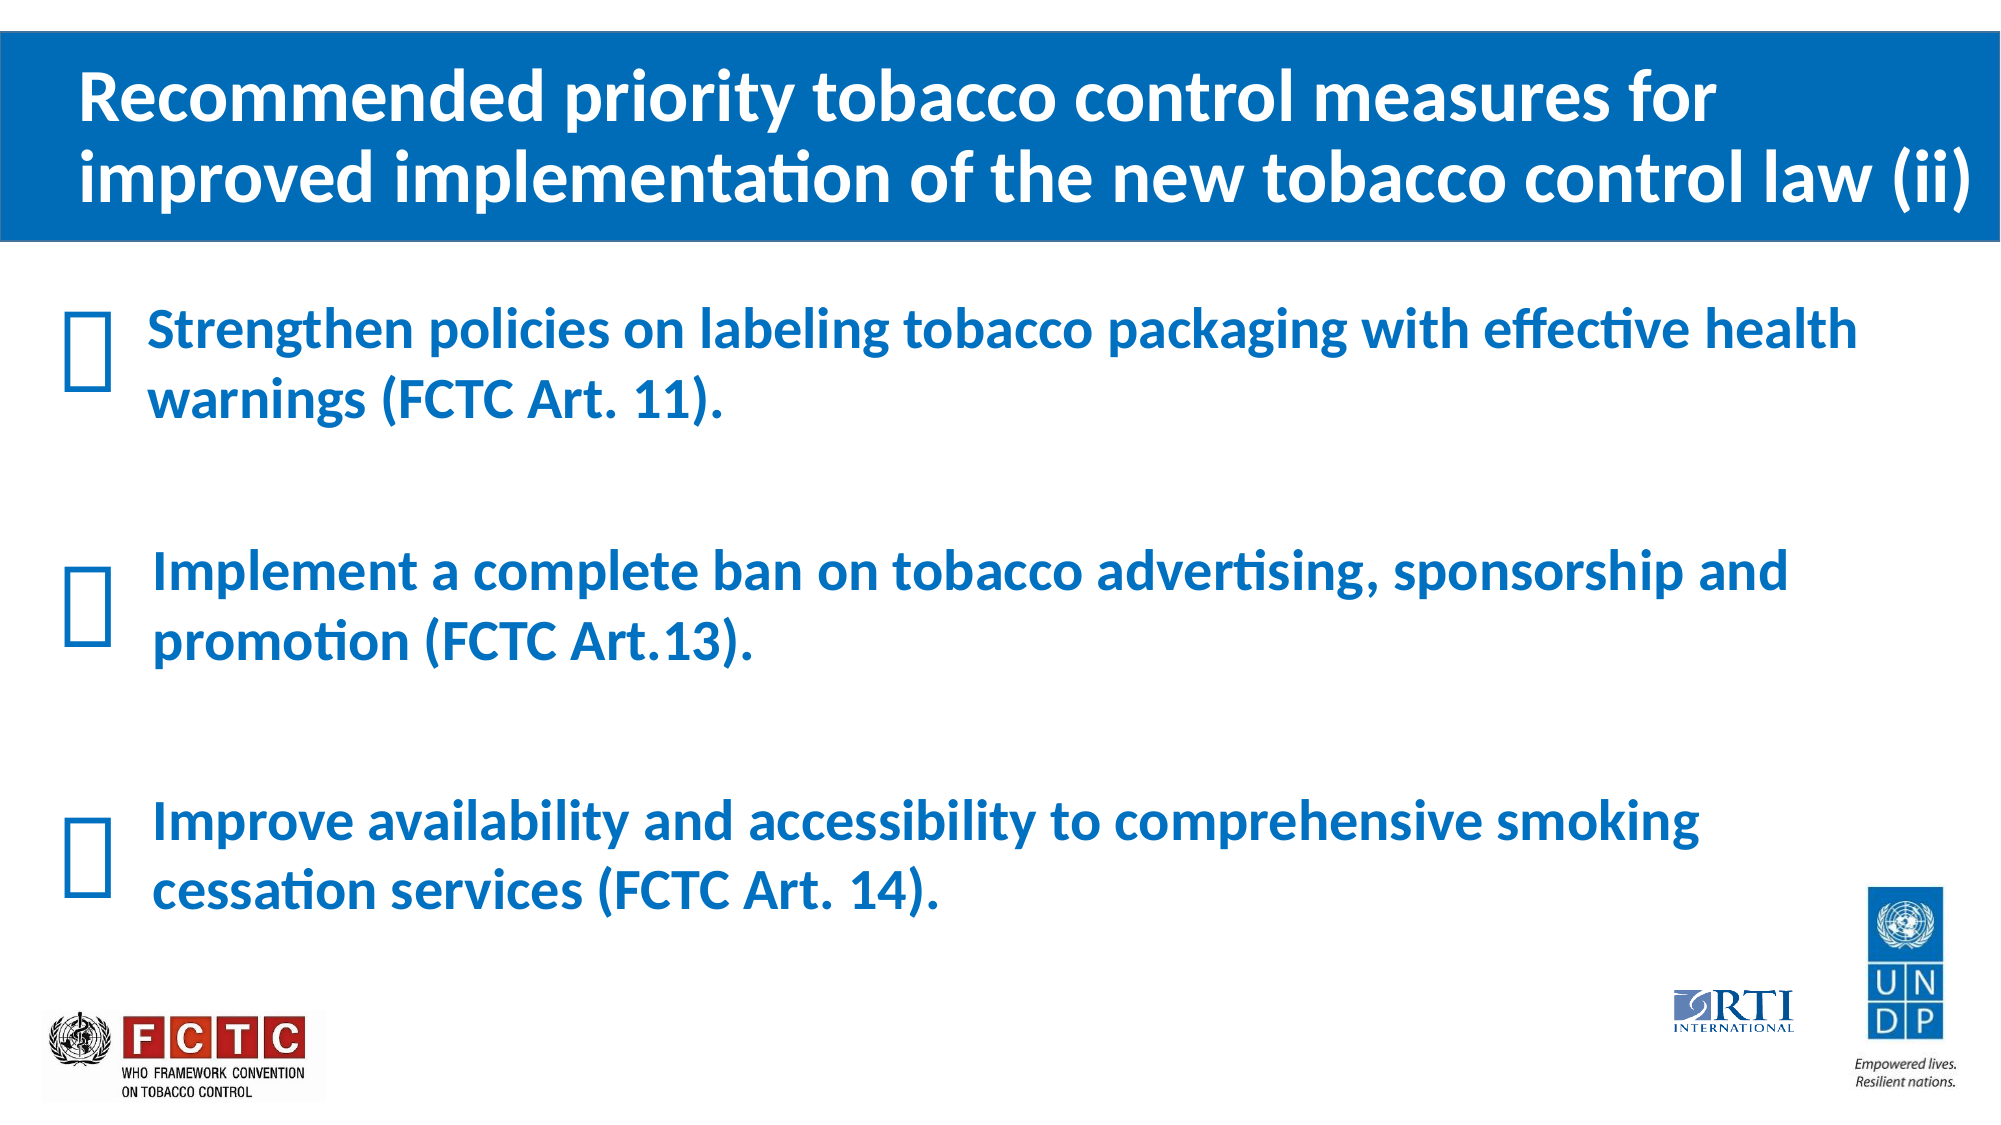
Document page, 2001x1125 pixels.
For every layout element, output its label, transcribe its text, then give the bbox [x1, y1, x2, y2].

title Recommended priority tobacco control measures for improved implementation of the new tobacco control law (ii) [63, 29, 2000, 247]
picture [1674, 990, 1794, 1032]
picture [41, 1010, 326, 1103]
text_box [136, 282, 1925, 931]
picture [1849, 883, 1959, 1090]
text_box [40, 273, 136, 931]
